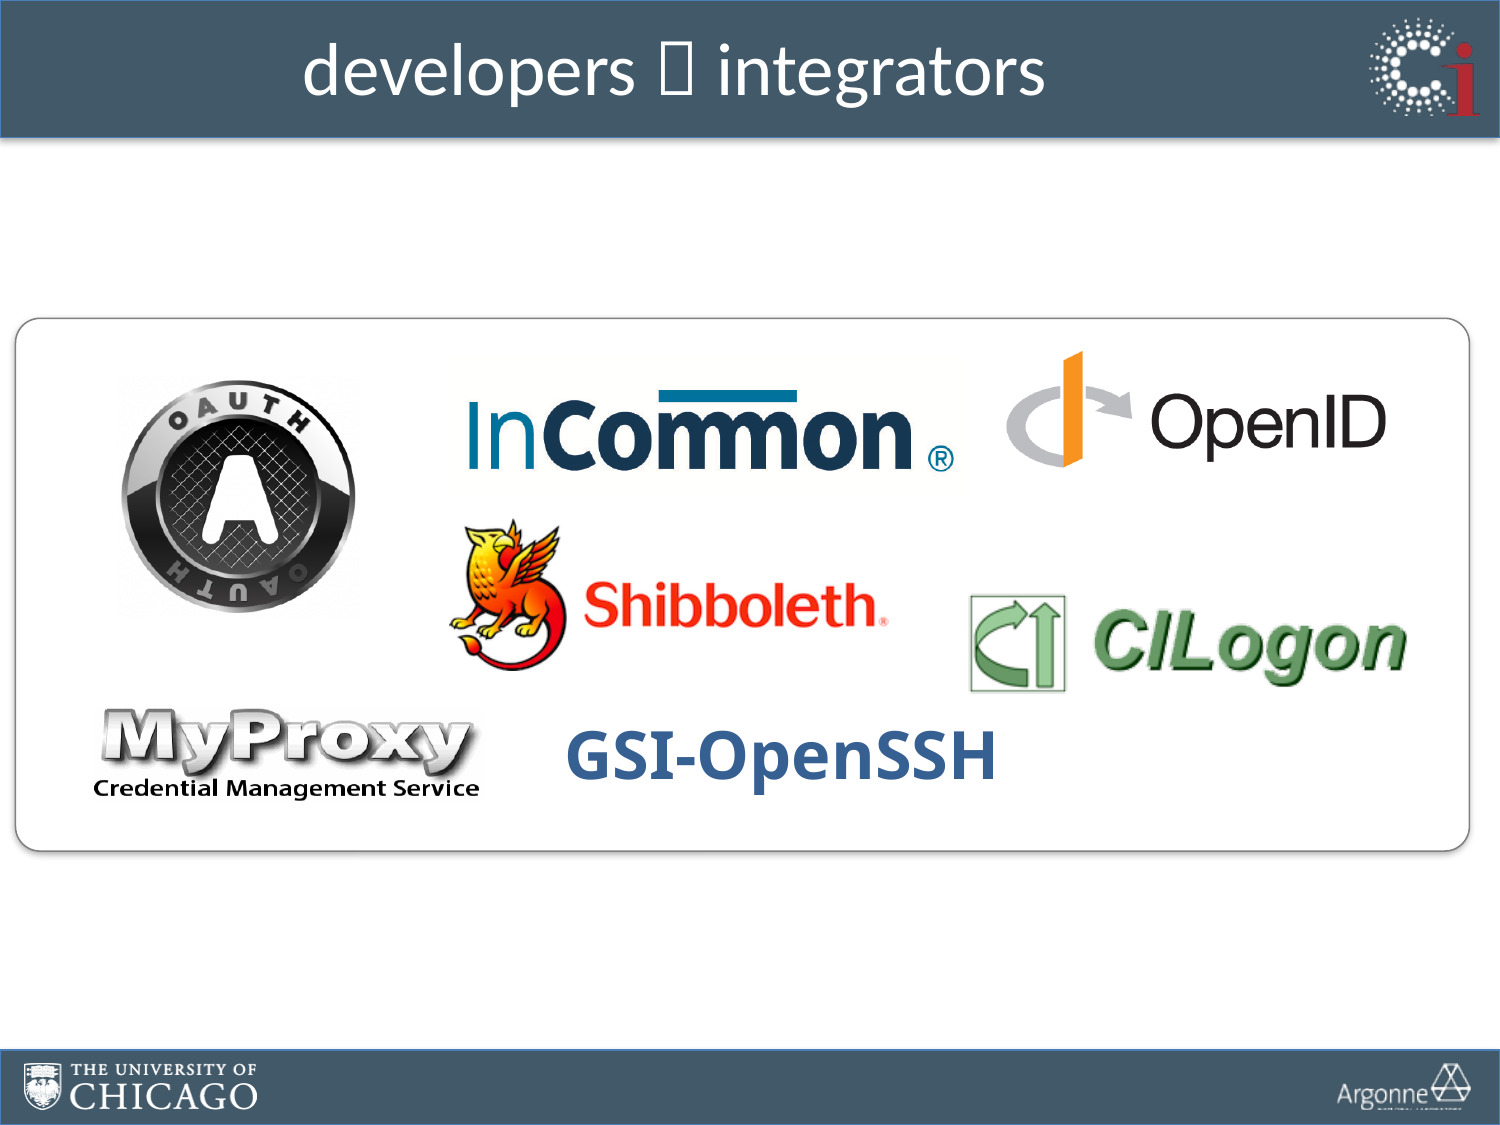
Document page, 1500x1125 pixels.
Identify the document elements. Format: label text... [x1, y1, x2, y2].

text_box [15, 318, 1470, 852]
picture [24, 1063, 257, 1110]
title developers  integrators [37, 0, 1313, 138]
